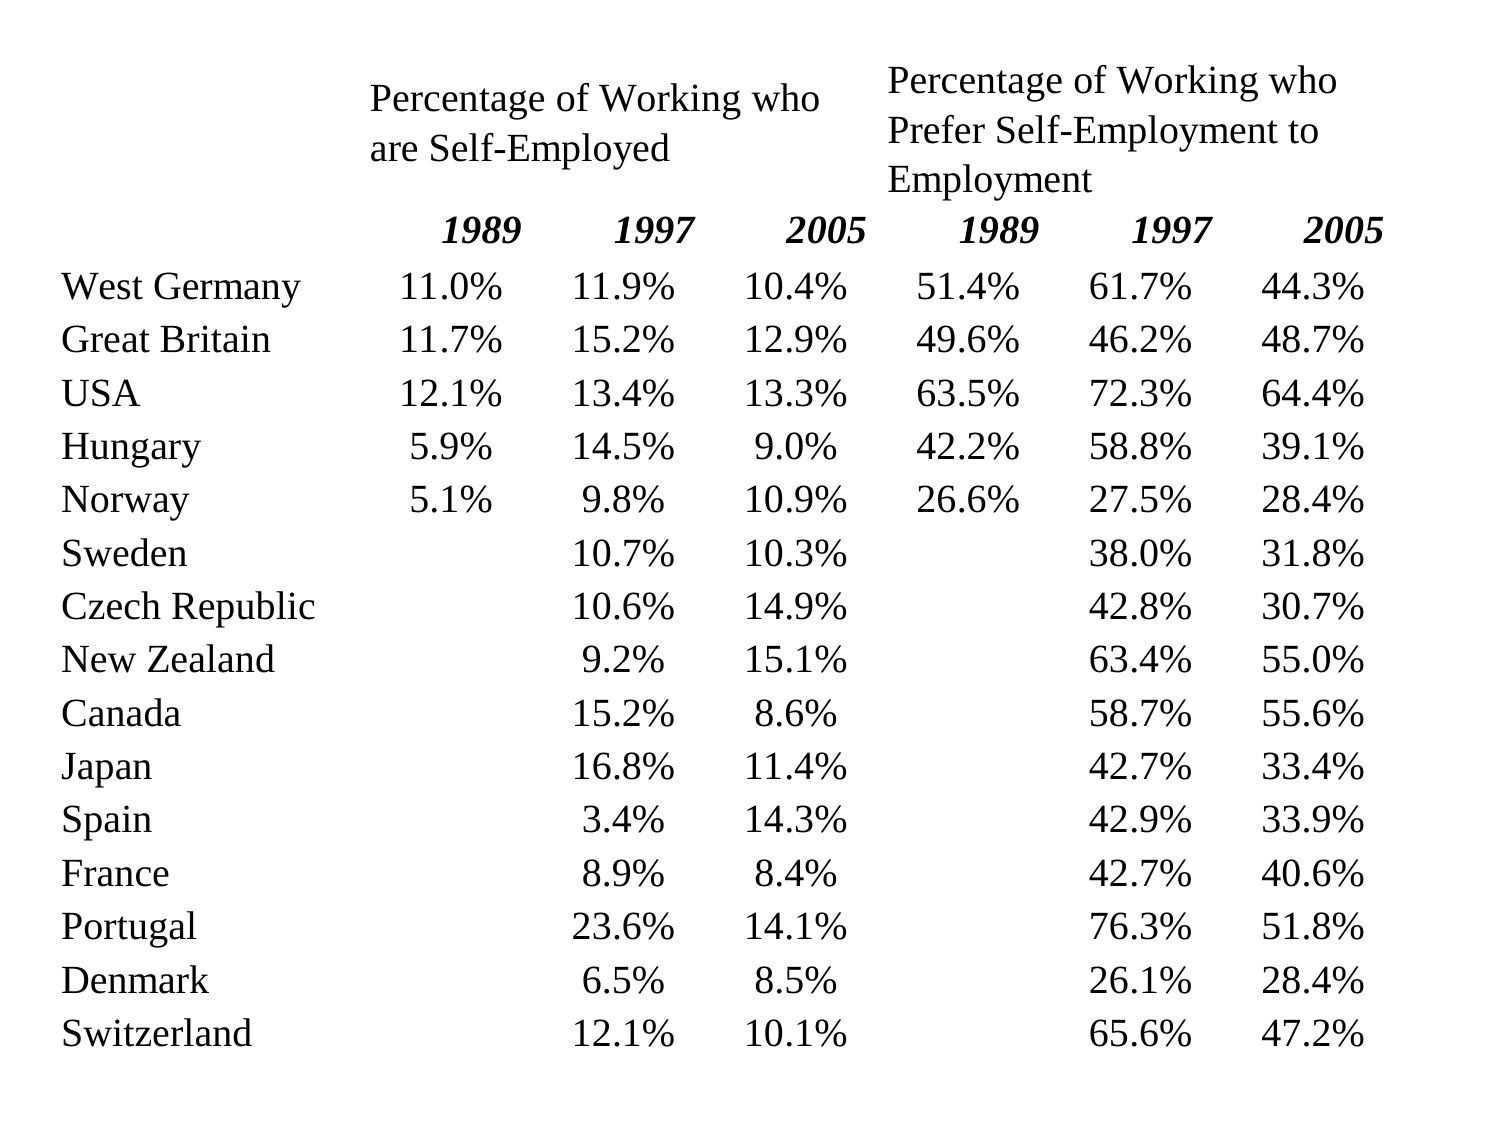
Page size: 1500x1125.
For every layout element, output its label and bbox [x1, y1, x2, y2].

picture [52, 42, 1400, 1062]
